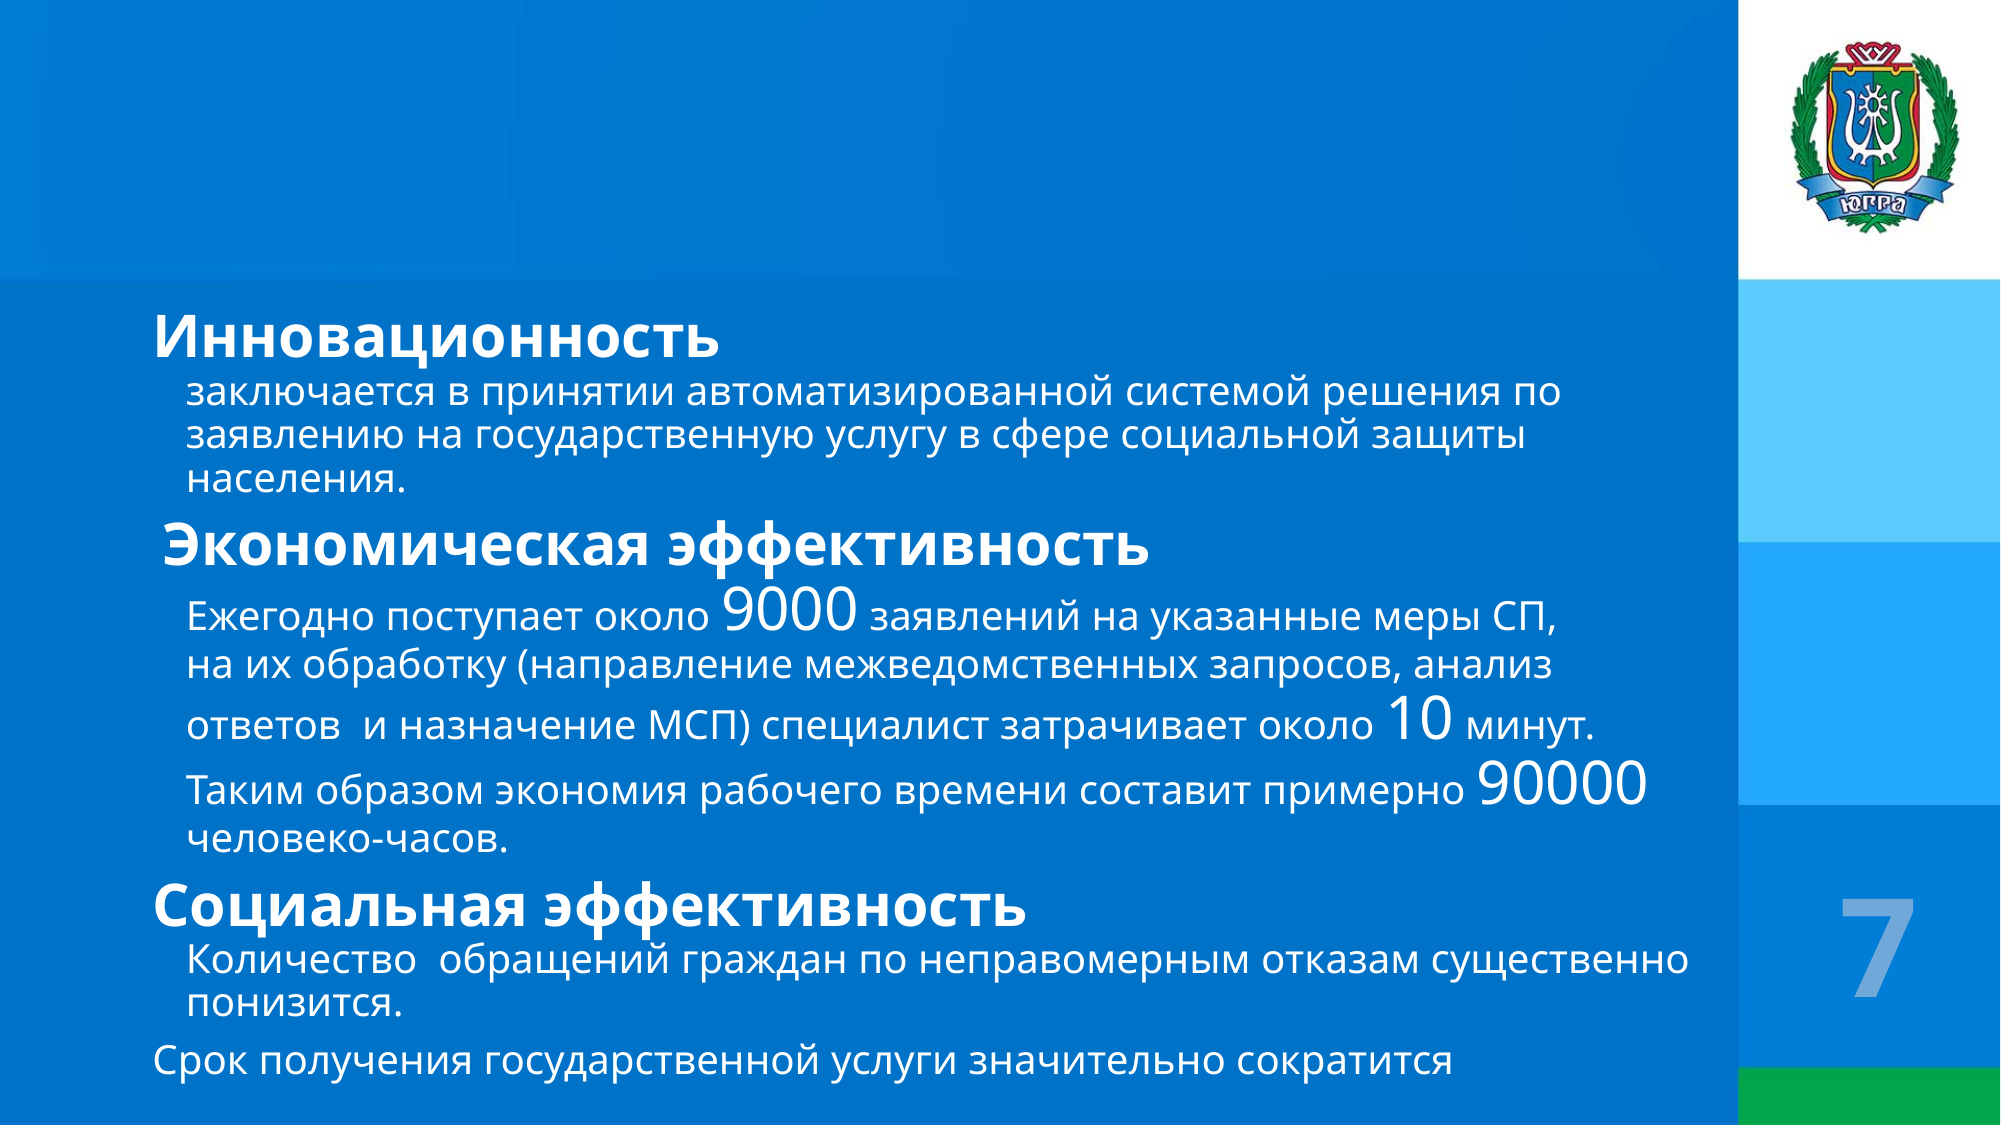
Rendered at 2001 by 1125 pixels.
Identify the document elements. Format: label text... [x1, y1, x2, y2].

text_box 7 [1801, 876, 1957, 1031]
picture [0, 0, 2001, 1125]
list Инновационность заключается в принятии автоматизированной системой решения по заявлению на государственную услугу в сфере социальной защиты населения. Экономическая эффективность Ежегодно поступает около 9000 заявлений на указанные меры СП, на их обработку (направление межведомственных запросов, анализ ответов и назначение МСП) специалист затрачивает около 10 минут. Таким образом экономия рабочего времени составит примерно 90000 человеко-часов. Социальная эффективность Количество обращений граждан по неправомерным отказам существенно понизится. Срок получения государственной услуги значительно сократится [137, 299, 1725, 1095]
picture [1739, 1068, 2001, 1125]
